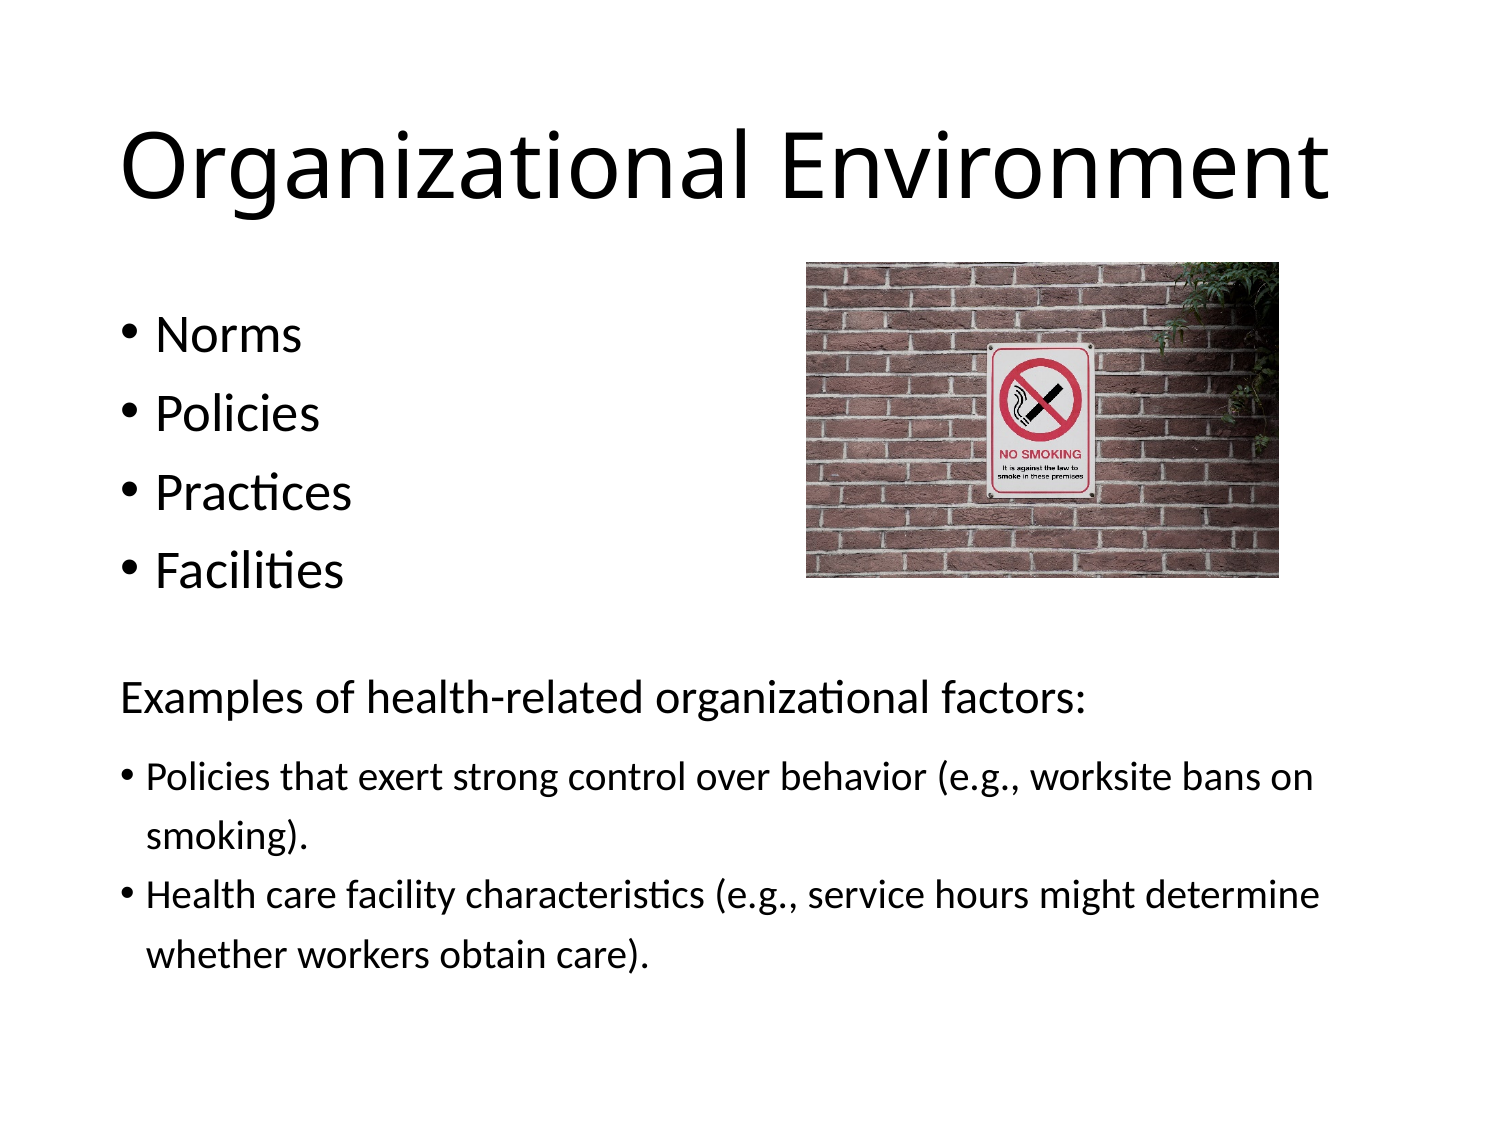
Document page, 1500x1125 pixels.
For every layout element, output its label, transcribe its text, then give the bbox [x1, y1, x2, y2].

title Organizational Environment [103, 59, 1397, 278]
list Norms Policies Practices Facilities Examples of health-related organizational factors: Policies that exert strong control over behavior (e.g., worksite bans on smoking). Health care facility characteristics (e.g., service hours might determine whether workers obtain care). [105, 277, 1399, 992]
picture [806, 262, 1279, 578]
